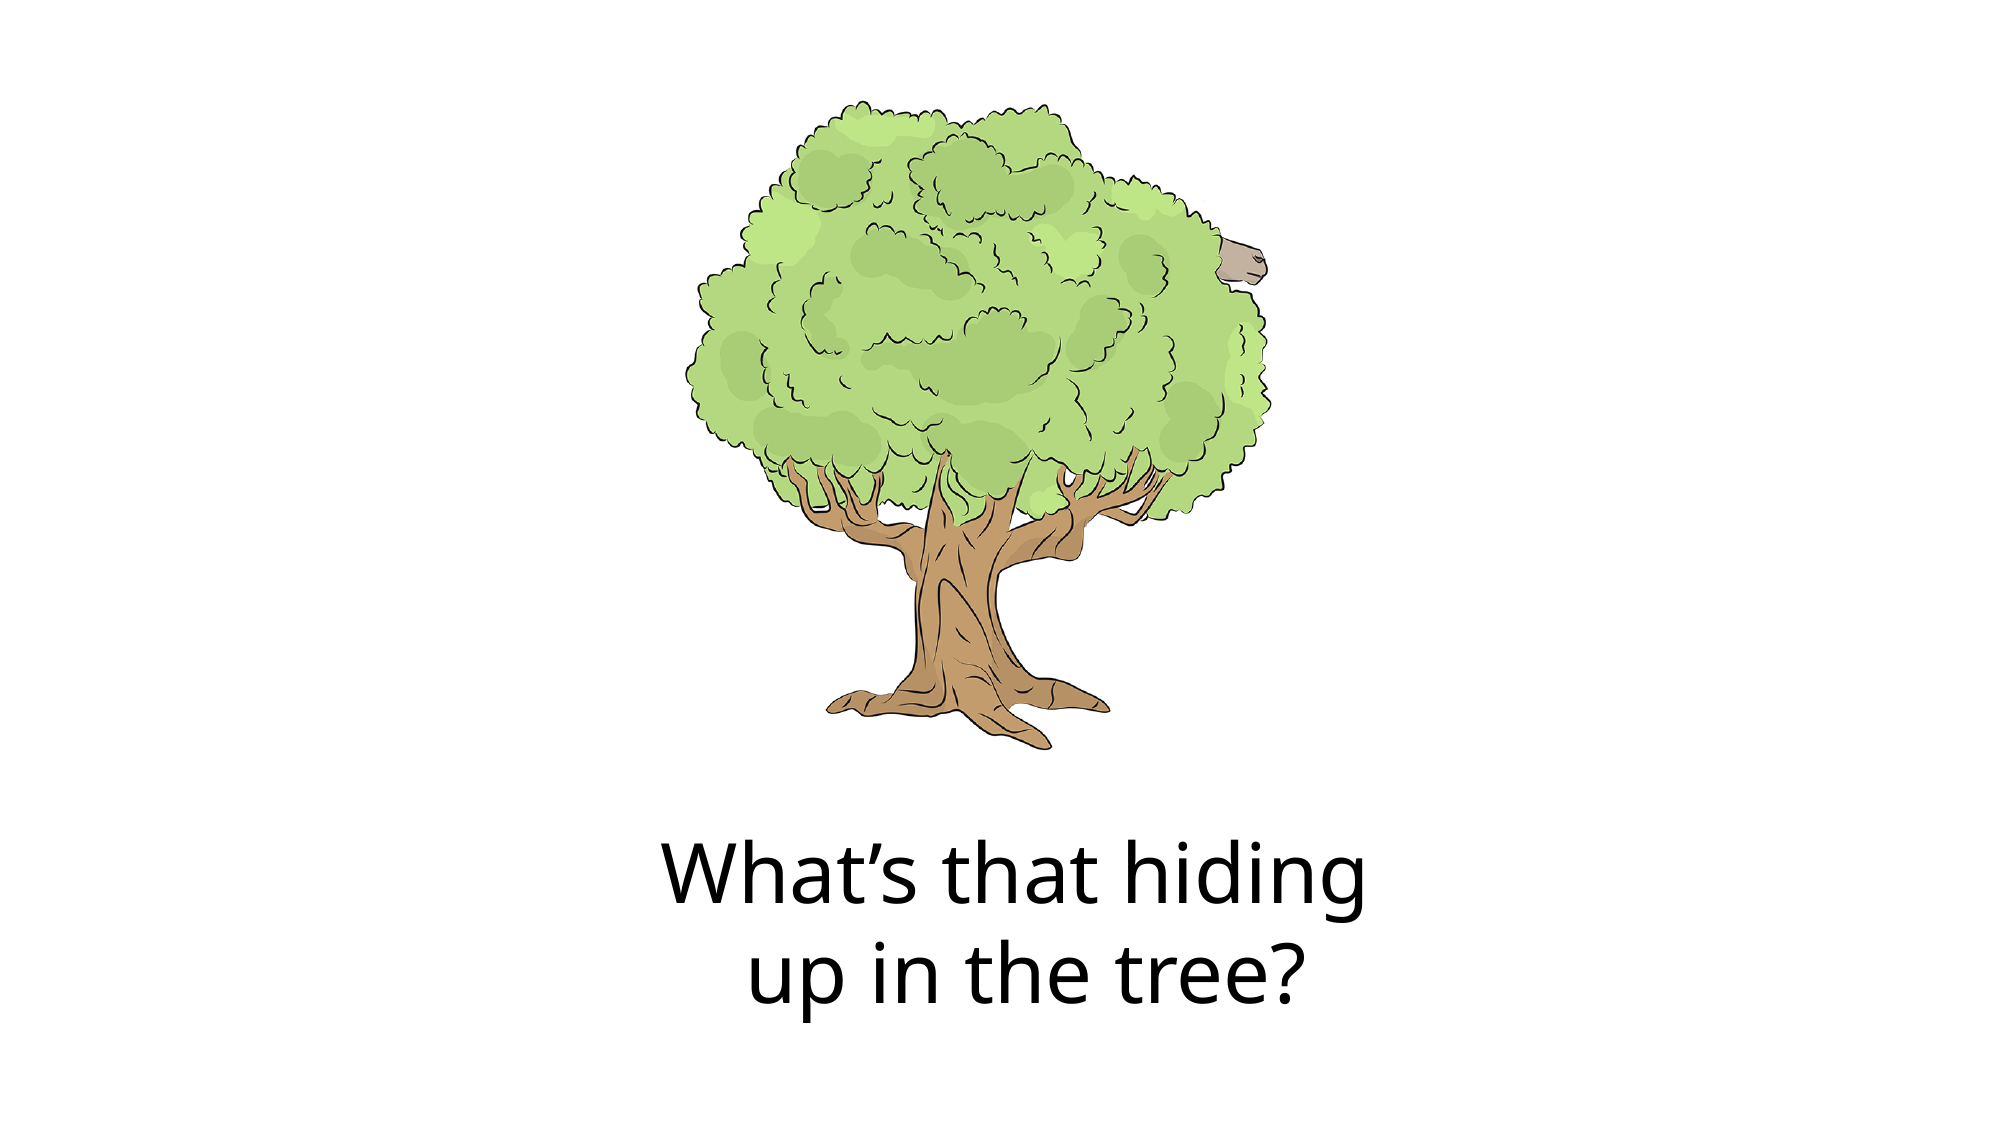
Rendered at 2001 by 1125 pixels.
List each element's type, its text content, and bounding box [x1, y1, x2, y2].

text_box What’s that hiding up in the tree? [361, 812, 1692, 1028]
picture [667, 90, 1302, 759]
